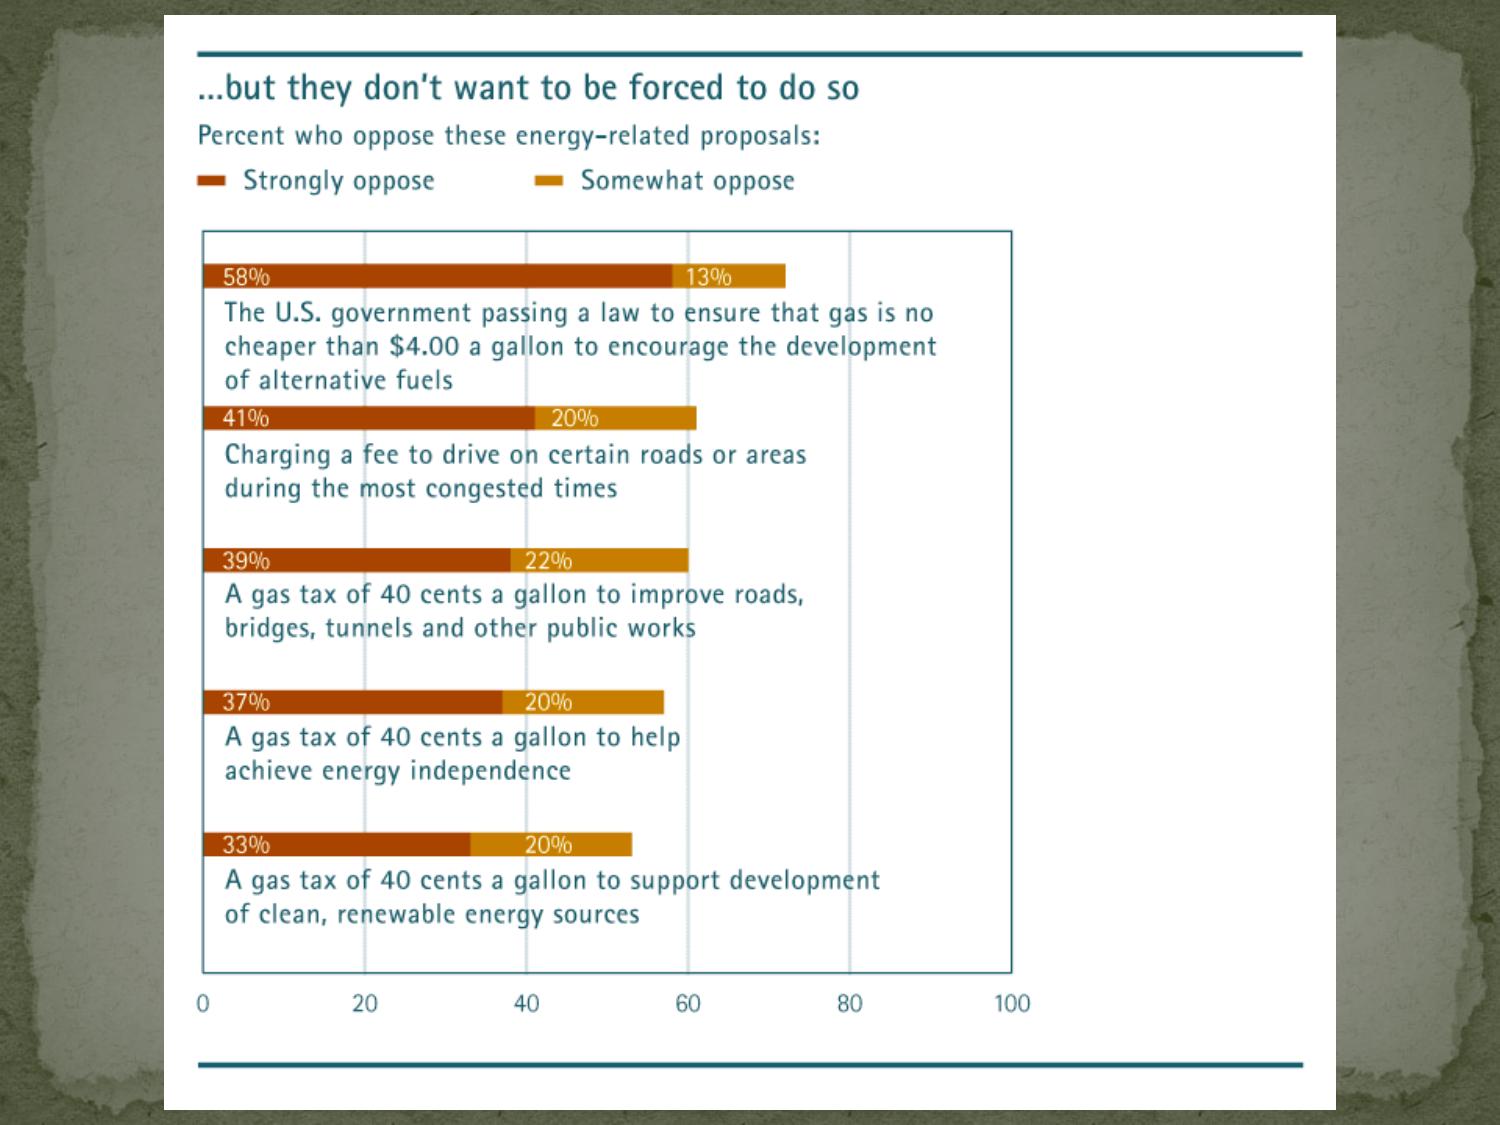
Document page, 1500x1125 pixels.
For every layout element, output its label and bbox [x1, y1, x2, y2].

picture [164, 15, 1336, 1110]
